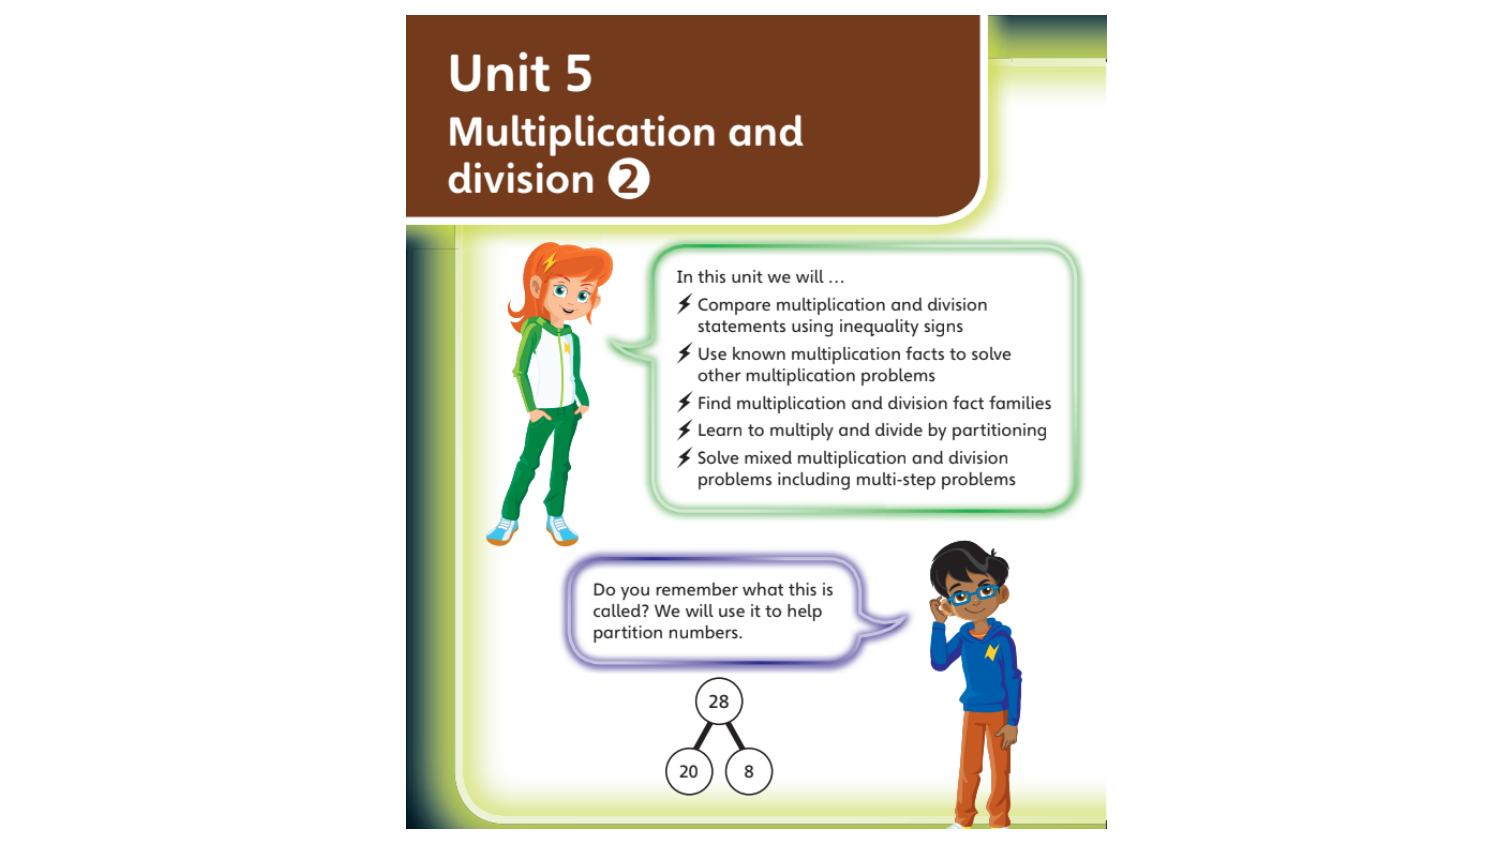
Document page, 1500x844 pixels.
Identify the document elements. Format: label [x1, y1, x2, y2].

picture [406, 15, 1107, 829]
